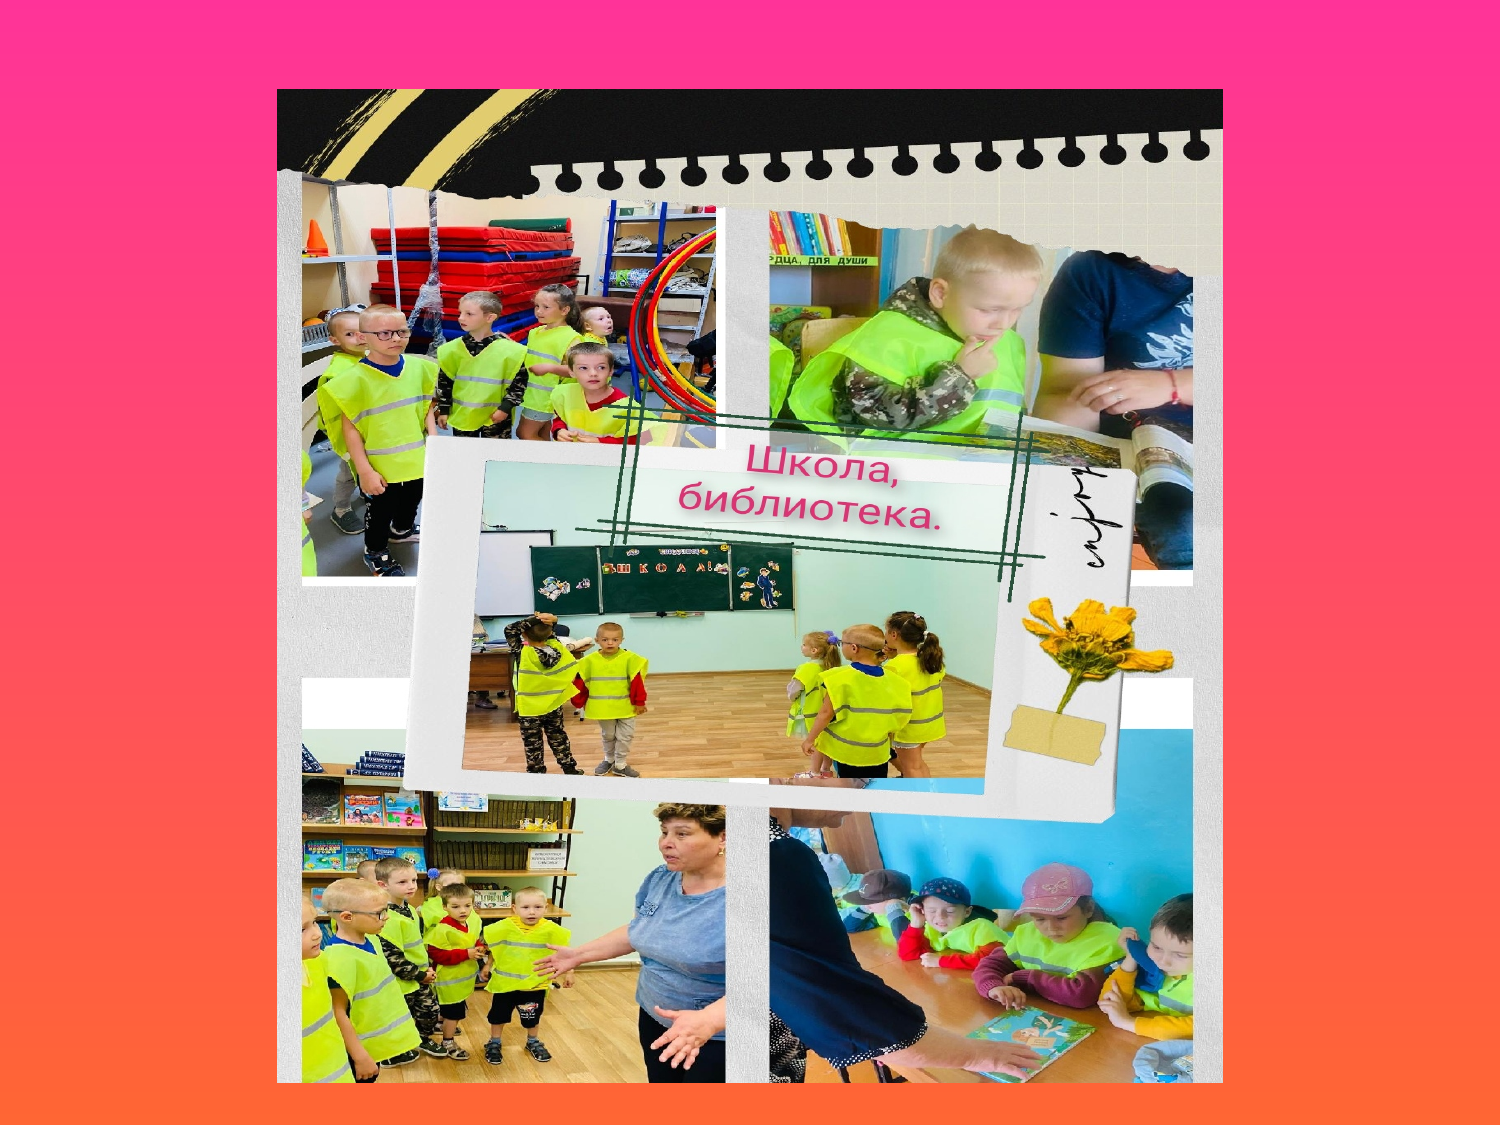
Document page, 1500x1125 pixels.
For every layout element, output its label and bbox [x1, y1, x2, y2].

list [0, 0, 1500, 1125]
picture [277, 89, 1223, 1083]
